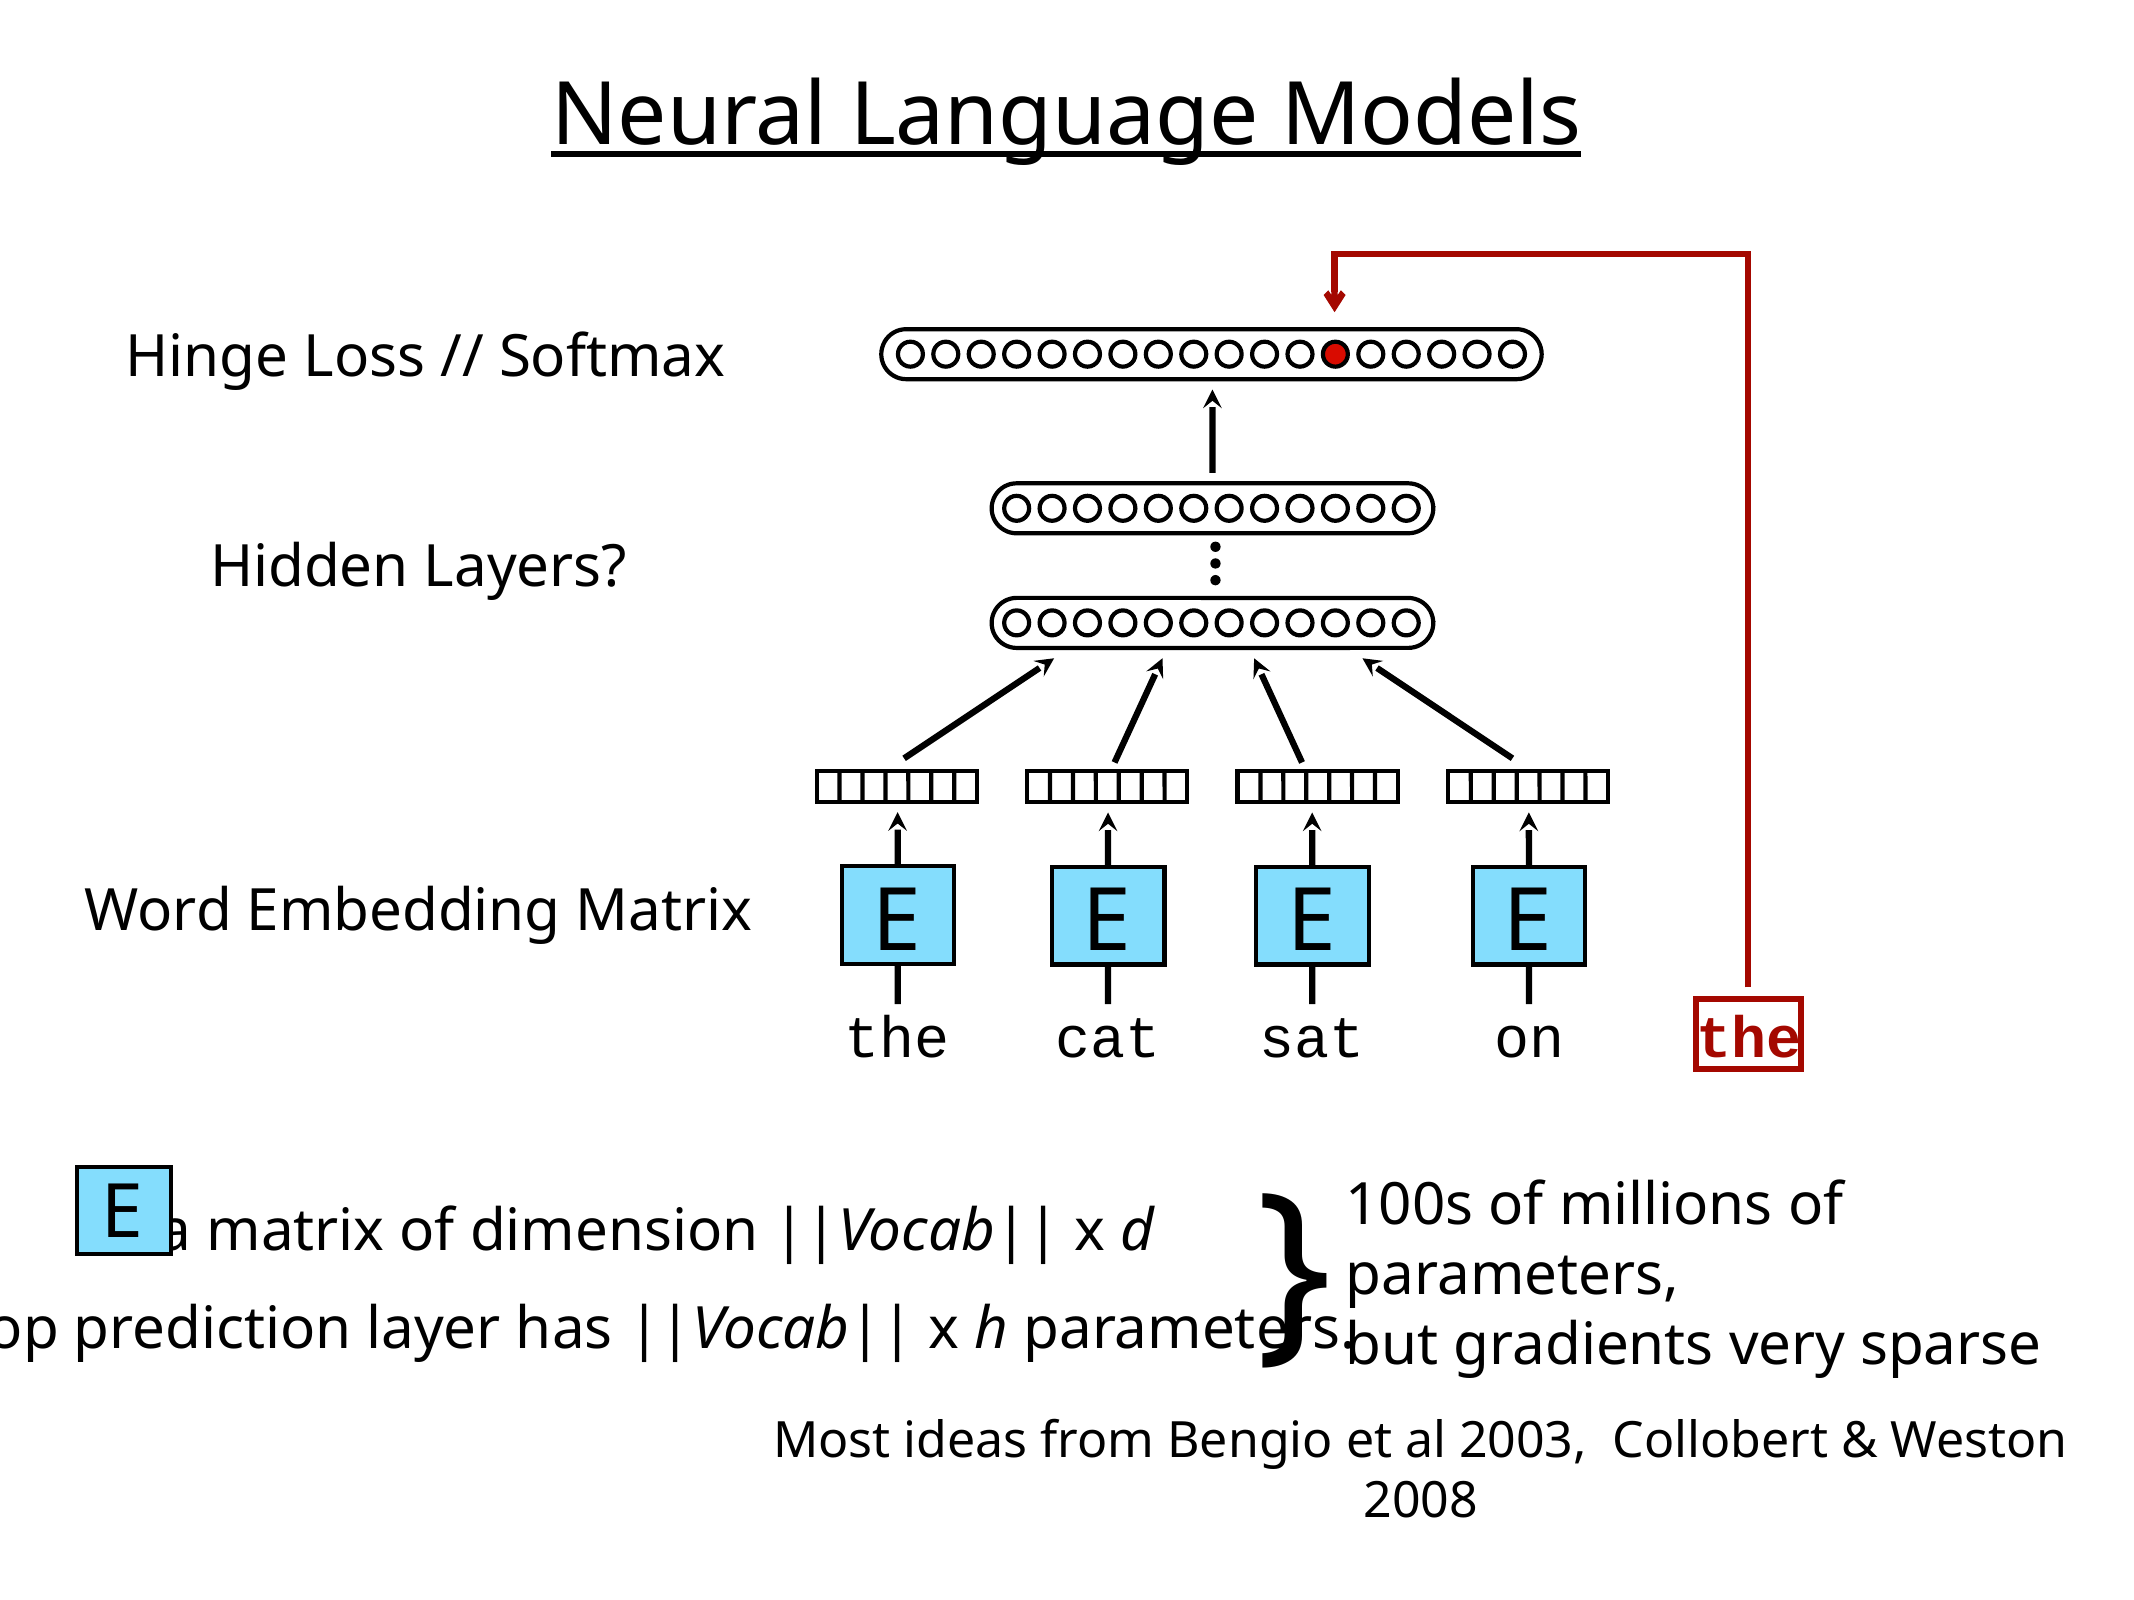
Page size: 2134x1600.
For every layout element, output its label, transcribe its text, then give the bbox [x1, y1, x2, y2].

text_box [1362, 658, 1377, 671]
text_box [816, 770, 978, 803]
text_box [1026, 770, 1188, 803]
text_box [991, 483, 1434, 534]
text_box [1327, 253, 1749, 988]
text_box [1253, 658, 1265, 673]
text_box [1051, 812, 1165, 1005]
text_box the [1696, 999, 1802, 1070]
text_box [841, 811, 955, 1005]
text_box Top prediction layer has ||Vocab|| x h parameters. [0, 1289, 1250, 1360]
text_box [1210, 541, 1221, 586]
text_box on [1494, 1013, 1565, 1070]
text_box sat [1259, 1013, 1365, 1070]
text_box Hinge Loss // Softmax [125, 317, 726, 389]
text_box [1472, 812, 1586, 1005]
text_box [881, 328, 1542, 380]
text_box Hidden Layers? [210, 528, 627, 599]
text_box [1447, 770, 1609, 803]
text_box [1206, 389, 1219, 402]
text_box the [844, 1013, 950, 1070]
text_box [1151, 658, 1163, 673]
text_box Neural Language Models [15, 50, 2118, 169]
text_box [1255, 1133, 2094, 1380]
text_box Word Embedding Matrix [84, 872, 753, 943]
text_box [76, 1157, 171, 1257]
text_box is a matrix of dimension ||Vocab|| x d [174, 1191, 1155, 1263]
text_box [1040, 658, 1055, 671]
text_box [1256, 812, 1369, 1005]
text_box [991, 597, 1434, 649]
text_box cat [1055, 1013, 1161, 1070]
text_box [1237, 770, 1399, 803]
text_box Most ideas from Bengio et al 2003, Collobert & Weston 2008 [768, 1430, 2073, 1506]
